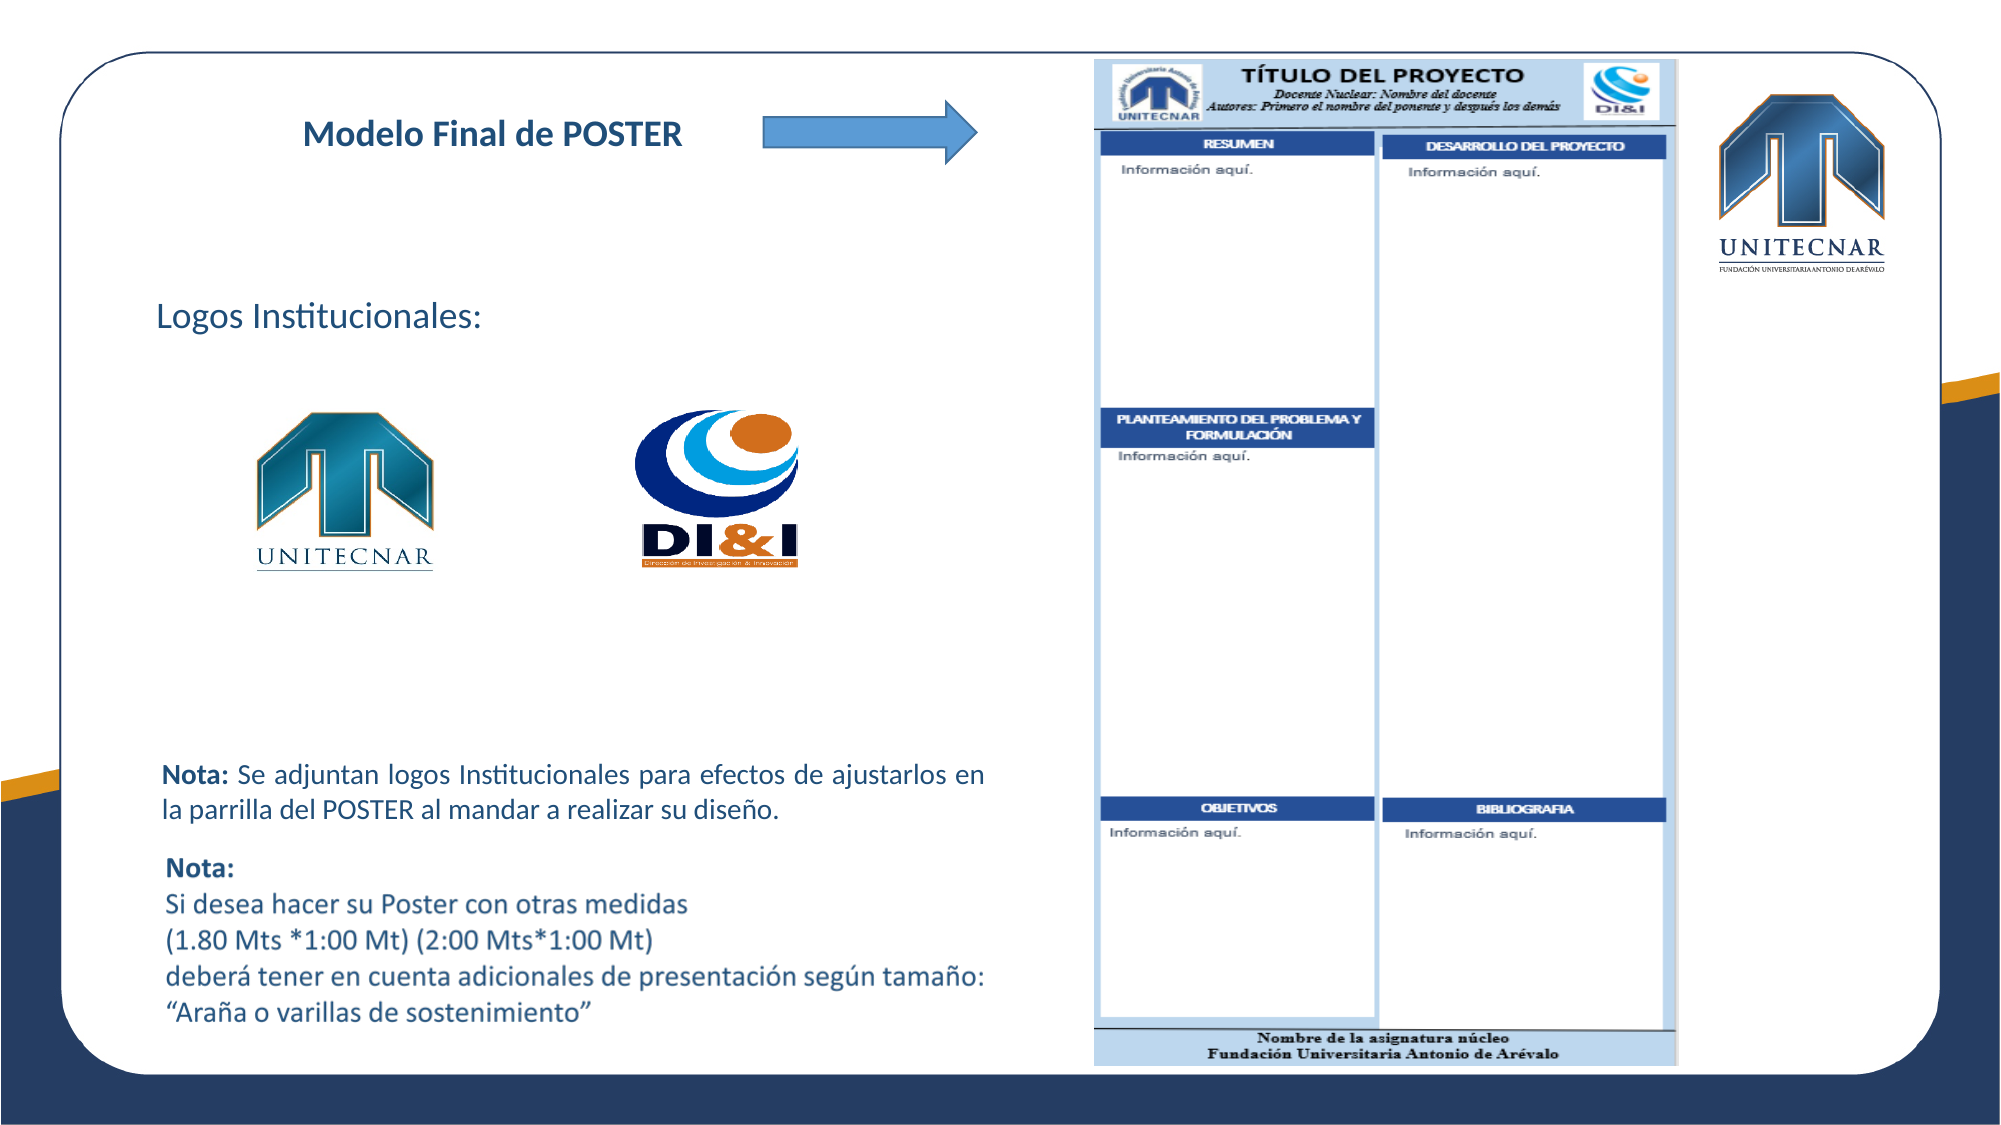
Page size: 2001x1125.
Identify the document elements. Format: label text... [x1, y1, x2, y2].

picture [0, 0, 2000, 1125]
text_box Nota: Se adjuntan logos Institucionales para efectos de ajustarlos en la parrilla del POSTER al mandar a realizar su diseño. [147, 748, 1000, 833]
text_box [762, 99, 978, 166]
text_box Logos Institucionales: [141, 283, 498, 344]
text_box Modelo Final de POSTER [287, 101, 712, 162]
